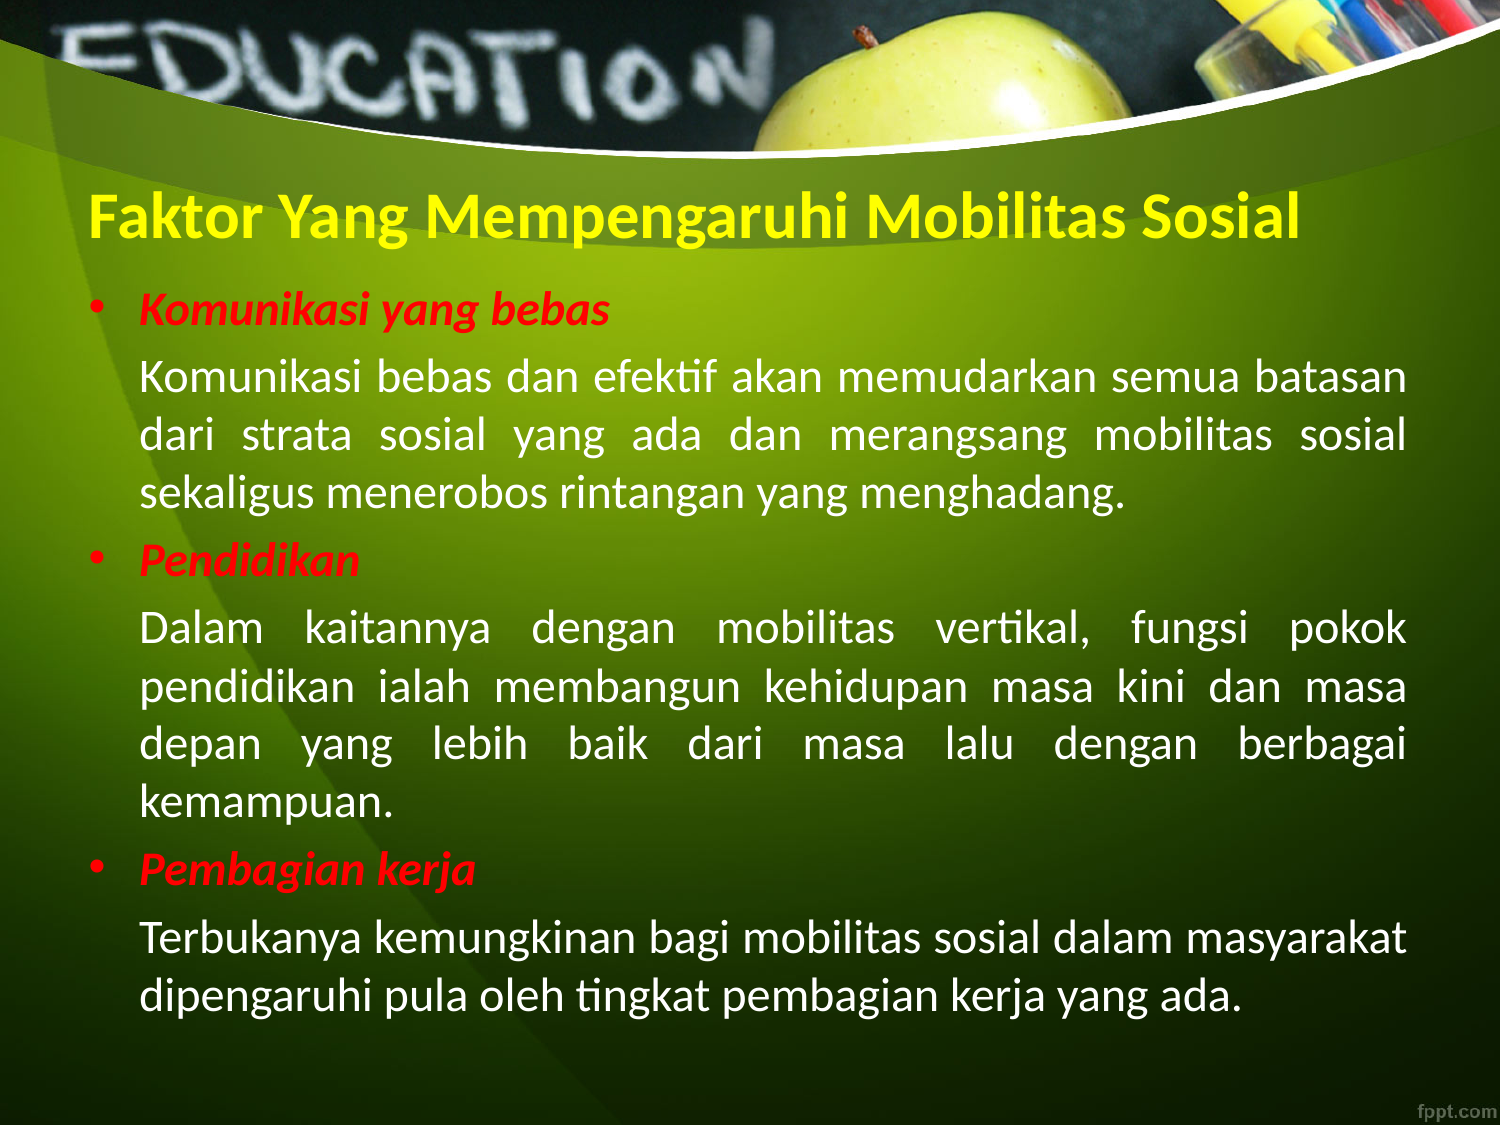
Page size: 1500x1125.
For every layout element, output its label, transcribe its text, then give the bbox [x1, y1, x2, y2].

title Faktor Yang Mempengaruhi Mobilitas Sosial [73, 161, 1424, 262]
picture [0, 0, 1500, 1125]
list Komunikasi yang bebas Komunikasi bebas dan efektif akan memudarkan semua batasan dari strata sosial yang ada dan merangsang mobilitas sosial sekaligus menerobos rintangan yang menghadang. Pendidikan Dalam kaitannya dengan mobilitas vertikal, fungsi pokok pendidikan ialah membangun kehidupan masa kini dan masa depan yang lebih baik dari masa lalu dengan berbagai kemampuan. Pembagian kerja Terbukanya kemungkinan bagi mobilitas sosial dalam masyarakat dipengaruhi pula oleh tingkat pembagian kerja yang ada. [73, 269, 1424, 1090]
